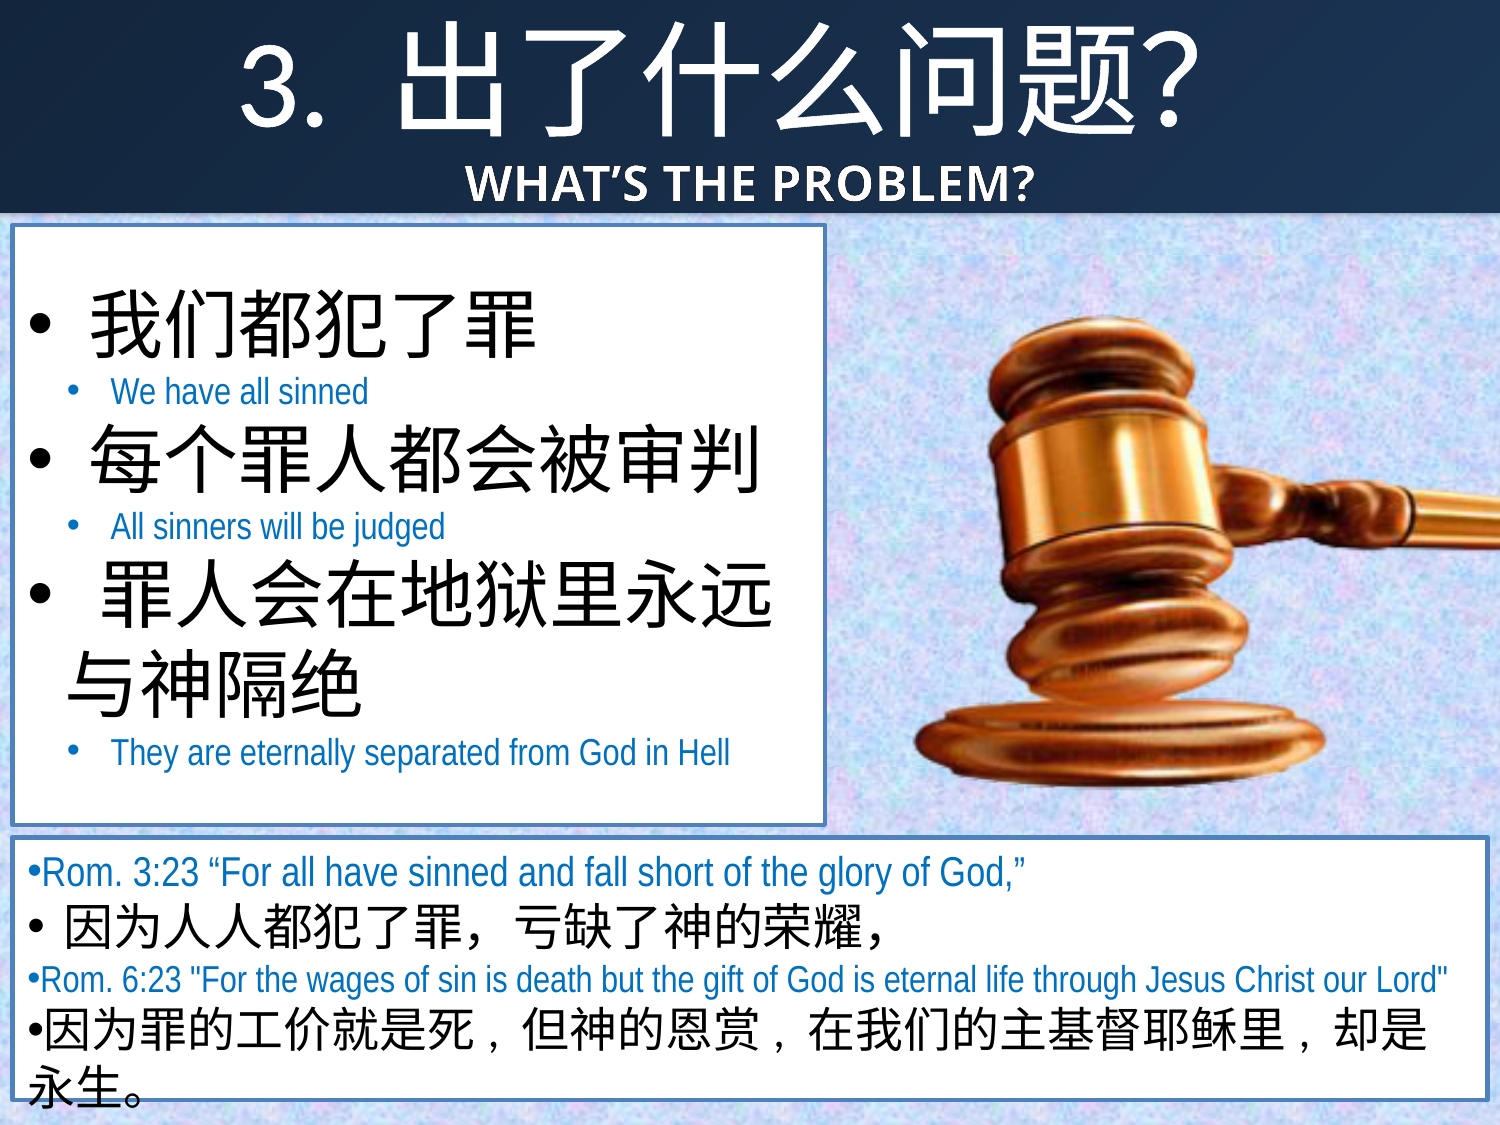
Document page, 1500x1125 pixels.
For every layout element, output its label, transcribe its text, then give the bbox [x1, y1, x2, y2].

text_box Rom. 3:23 “For all have sinned and fall short of the glory of God,” 因为人人都犯了罪，亏缺了神的荣耀， Rom. 6:23 "For the wages of sin is death but the gift of God is eternal life through Jesus Christ our Lord" 因为罪的工价就是死, 但神的恩赏, 在我们的主基督耶稣里, 却是永生。 [10, 835, 1490, 1102]
text_box 3. 出了什么问题？ WHAT’S THE PROBLEM? [0, 0, 1500, 213]
text_box 我们都犯了罪 We have all sinned 每个罪人都会被审判 All sinners will be judged 罪人会在地狱里永远与神隔绝 They are eternally separated from God in Hell [10, 223, 827, 827]
picture [0, 213, 1500, 1125]
